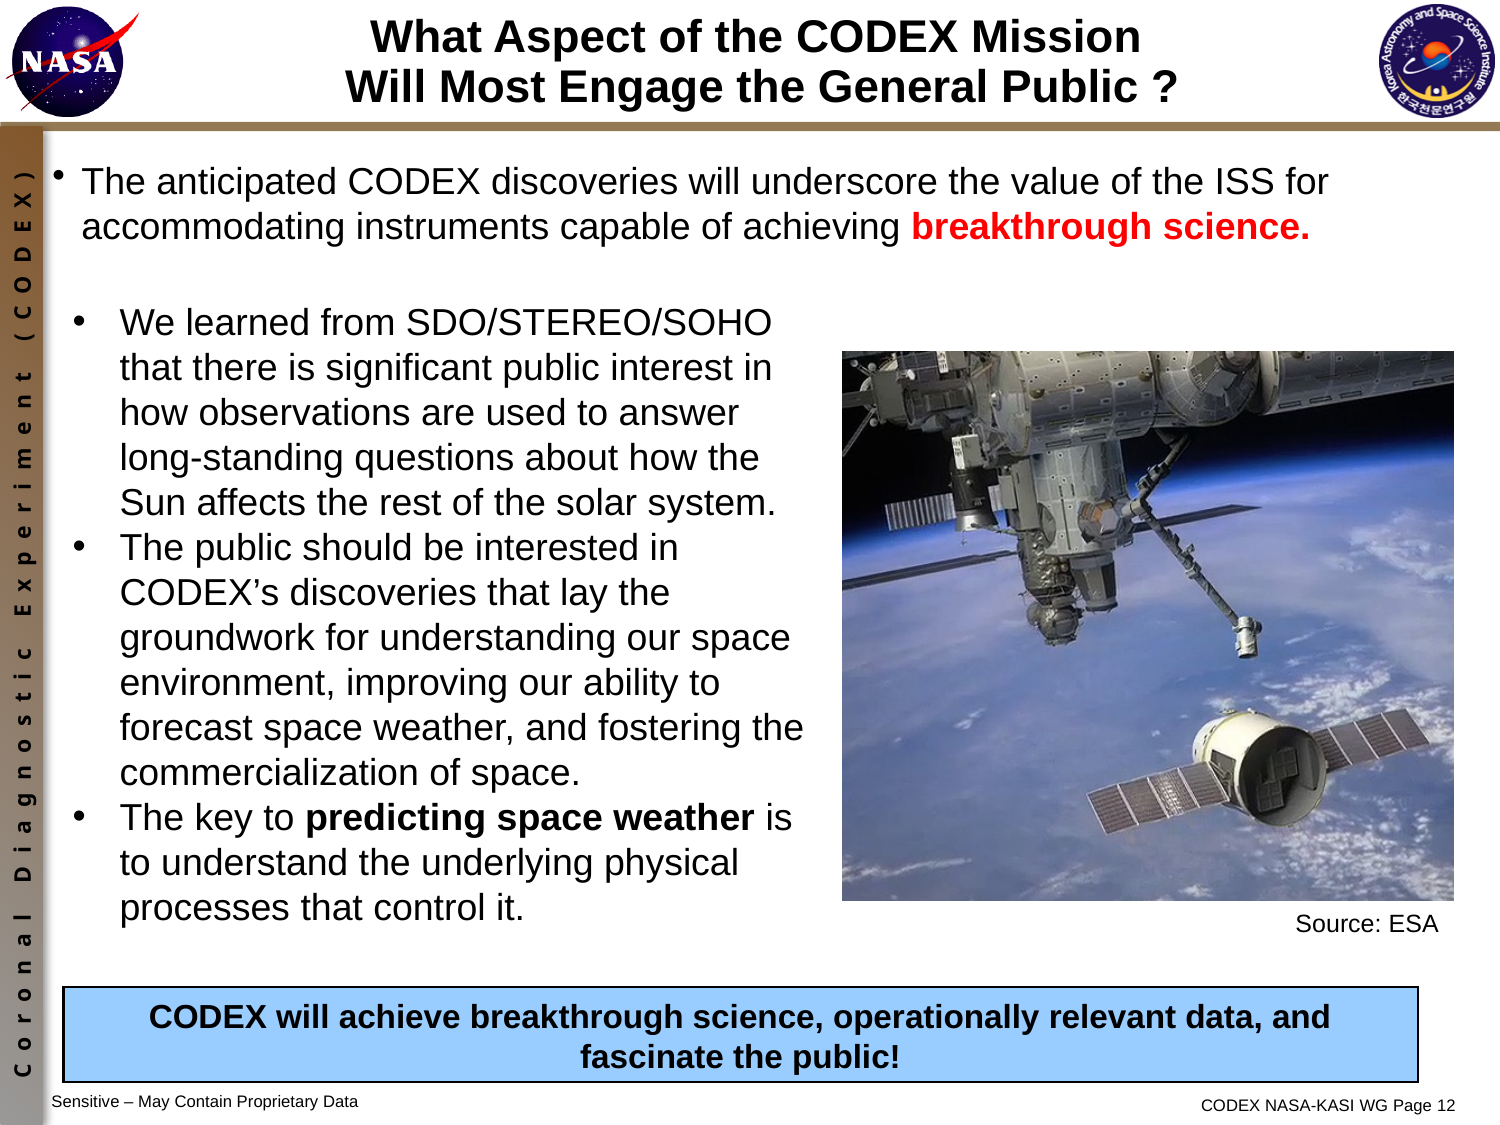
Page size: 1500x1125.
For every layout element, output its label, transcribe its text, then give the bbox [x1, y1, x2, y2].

text_box Source: ESA [1262, 909, 1454, 946]
picture [842, 351, 1455, 901]
title What Aspect of the CODEX Mission Will Most Engage the General Public ? [137, 0, 1388, 126]
text_box The anticipated CODEX discoveries will underscore the value of the ISS for accommodating instruments capable of achieving breakthrough science. [37, 149, 1450, 288]
picture [1388, 4, 1495, 118]
text_box We learned from SDO/STEREO/SOHO that there is significant public interest in how observations are used to answer long-standing questions about how the Sun affects the rest of the solar system. The public should be interested in CODEX’s discoveries that lay the groundwork for understanding our space environment, improving our ability to forecast space weather, and fostering the commercialization of space. The key to predicting space weather is to understand the underlying physical processes that control it. [57, 290, 843, 936]
picture [1, 1, 137, 120]
text_box CODEX will achieve breakthrough science, operationally relevant data, and fascinate the public! [63, 987, 1419, 1083]
